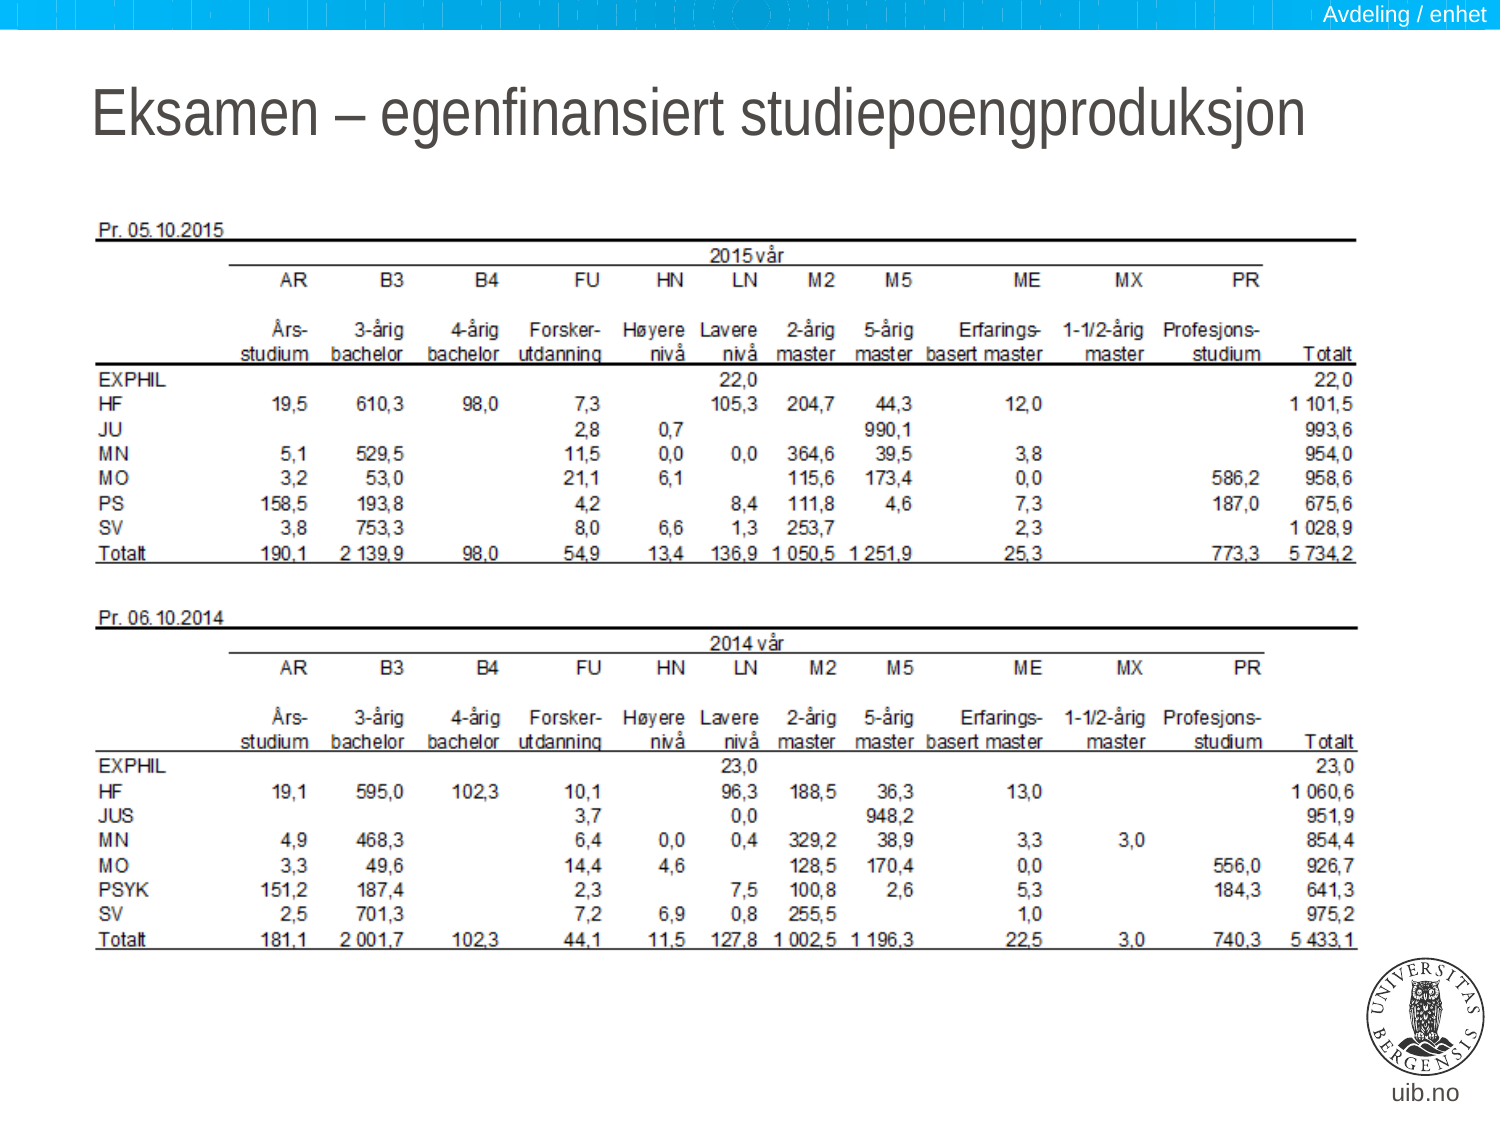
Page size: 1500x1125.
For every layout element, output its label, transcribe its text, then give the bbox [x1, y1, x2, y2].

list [94, 218, 1371, 963]
footer Avdeling / enhet [702, 0, 1500, 30]
title Eksamen – egenfinansiert studiepoengproduksjon [76, 57, 1427, 161]
